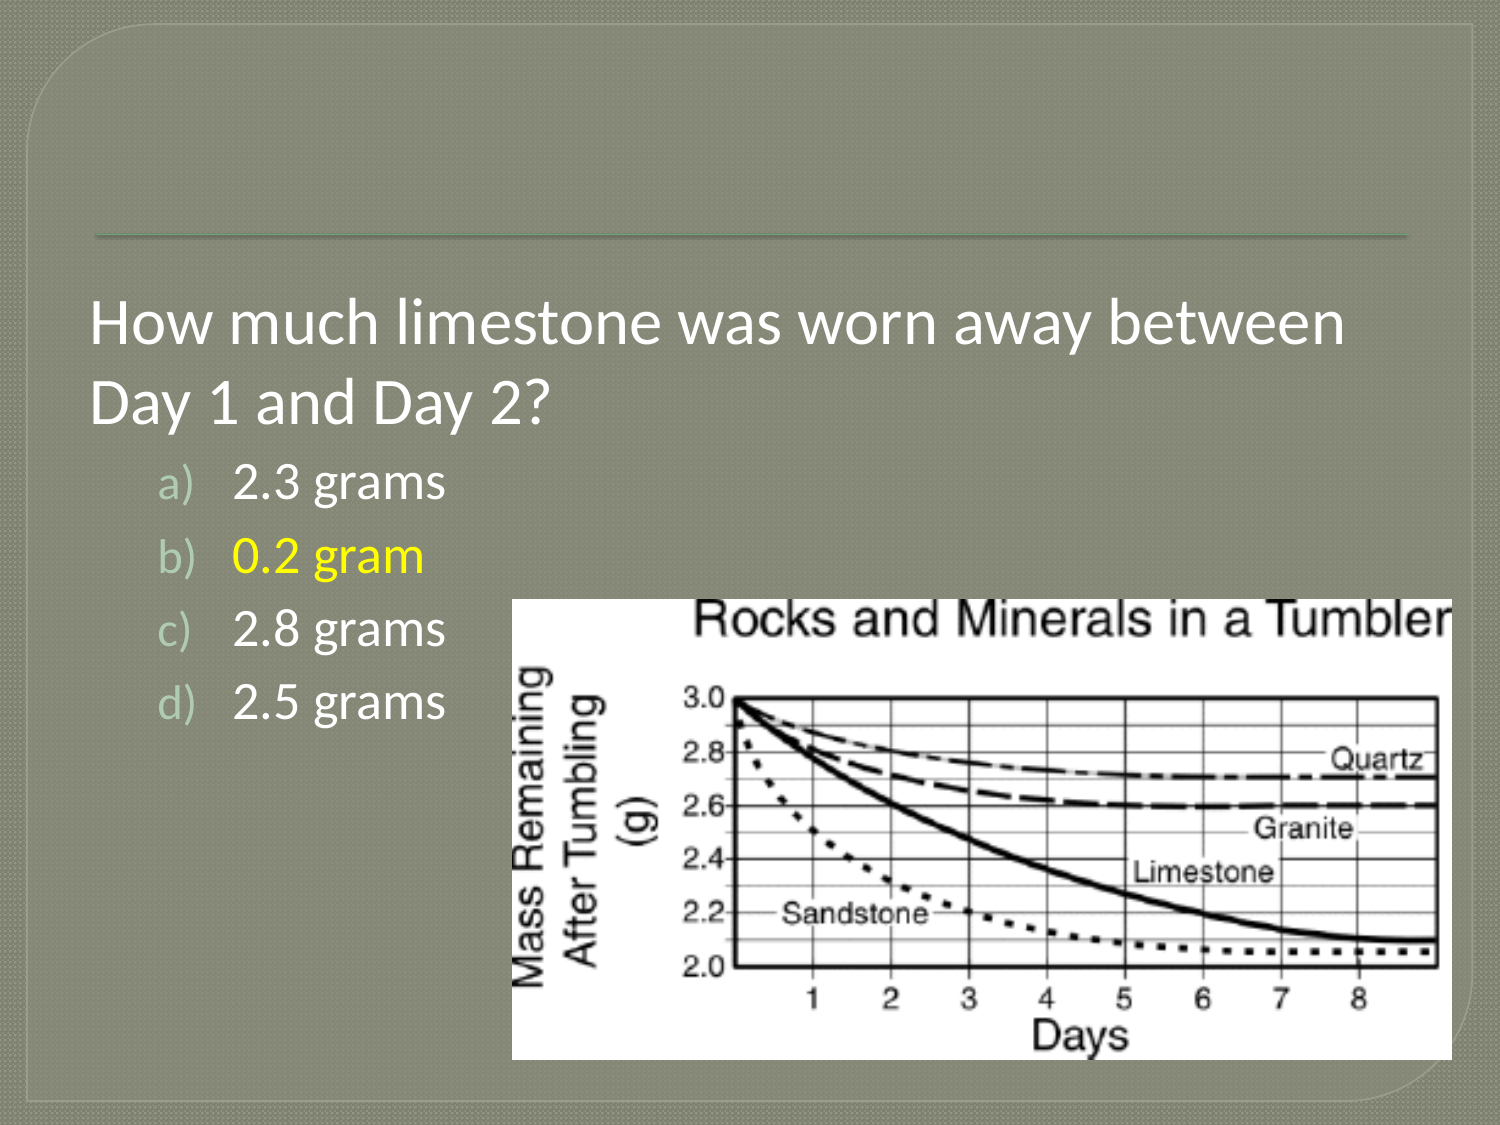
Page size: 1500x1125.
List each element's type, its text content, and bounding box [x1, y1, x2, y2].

picture [512, 599, 1452, 1060]
list How much limestone was worn away between Day 1 and Day 2? 2.3 grams 0.2 gram 2.8 grams 2.5 grams [75, 270, 1425, 1013]
